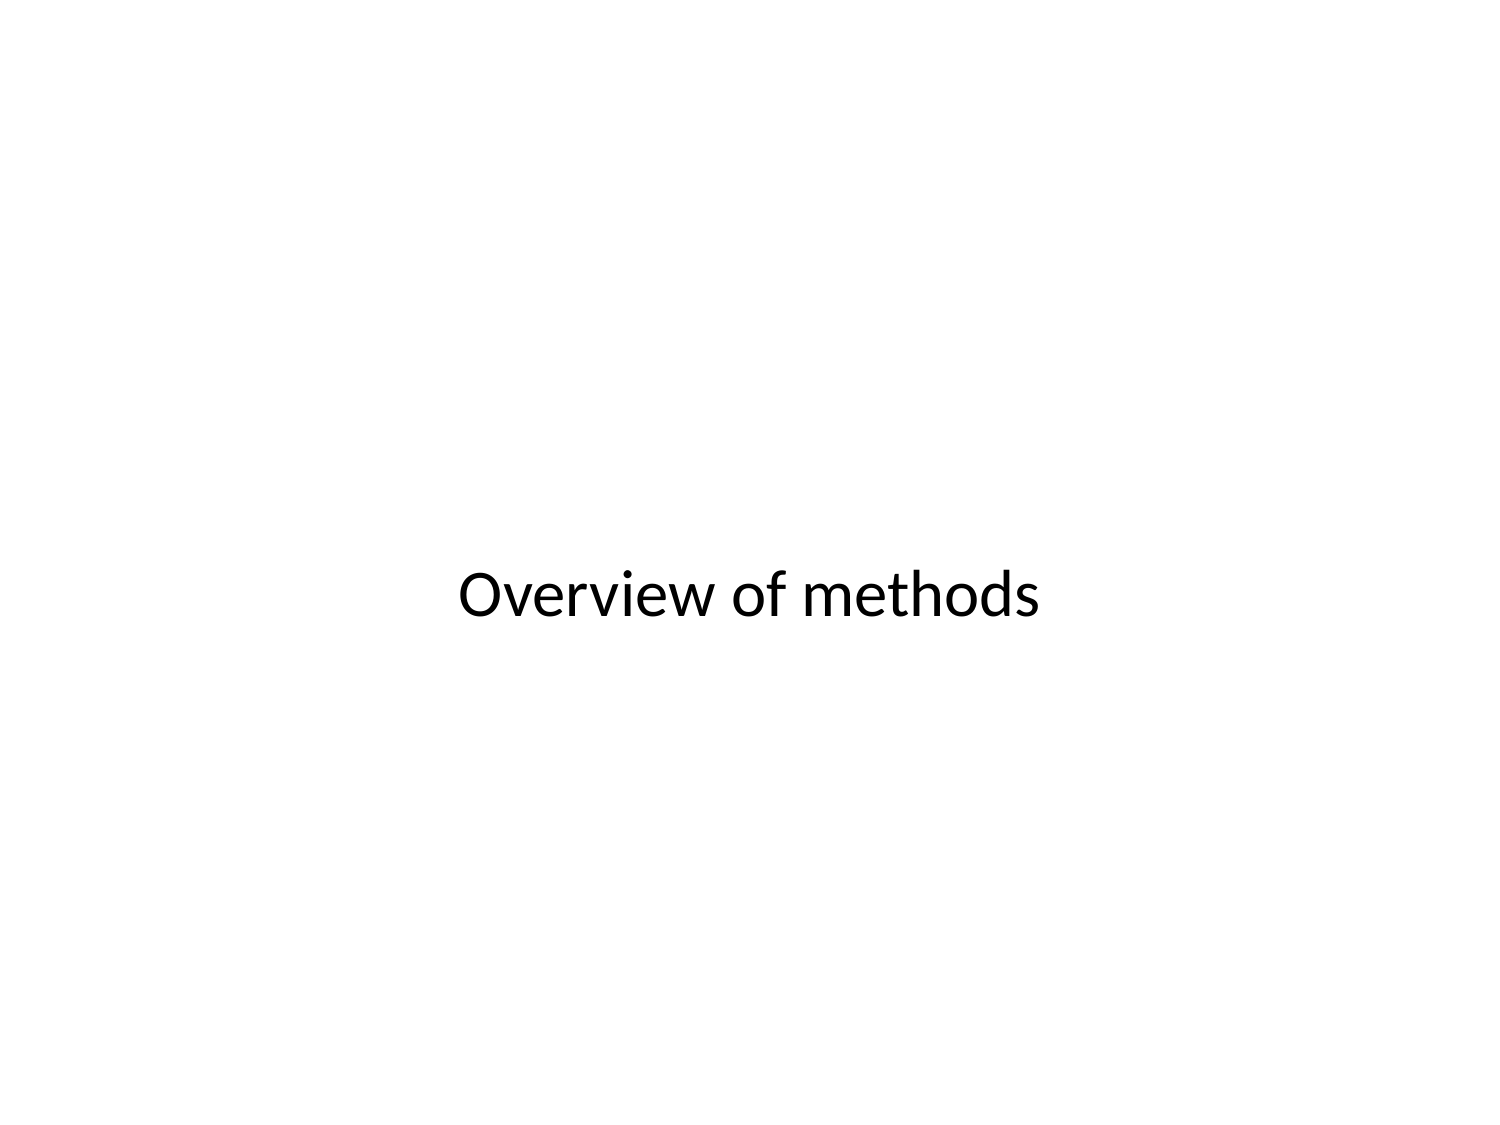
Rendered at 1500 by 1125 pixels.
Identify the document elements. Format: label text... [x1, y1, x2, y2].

list Overview of methods [75, 262, 1425, 1005]
